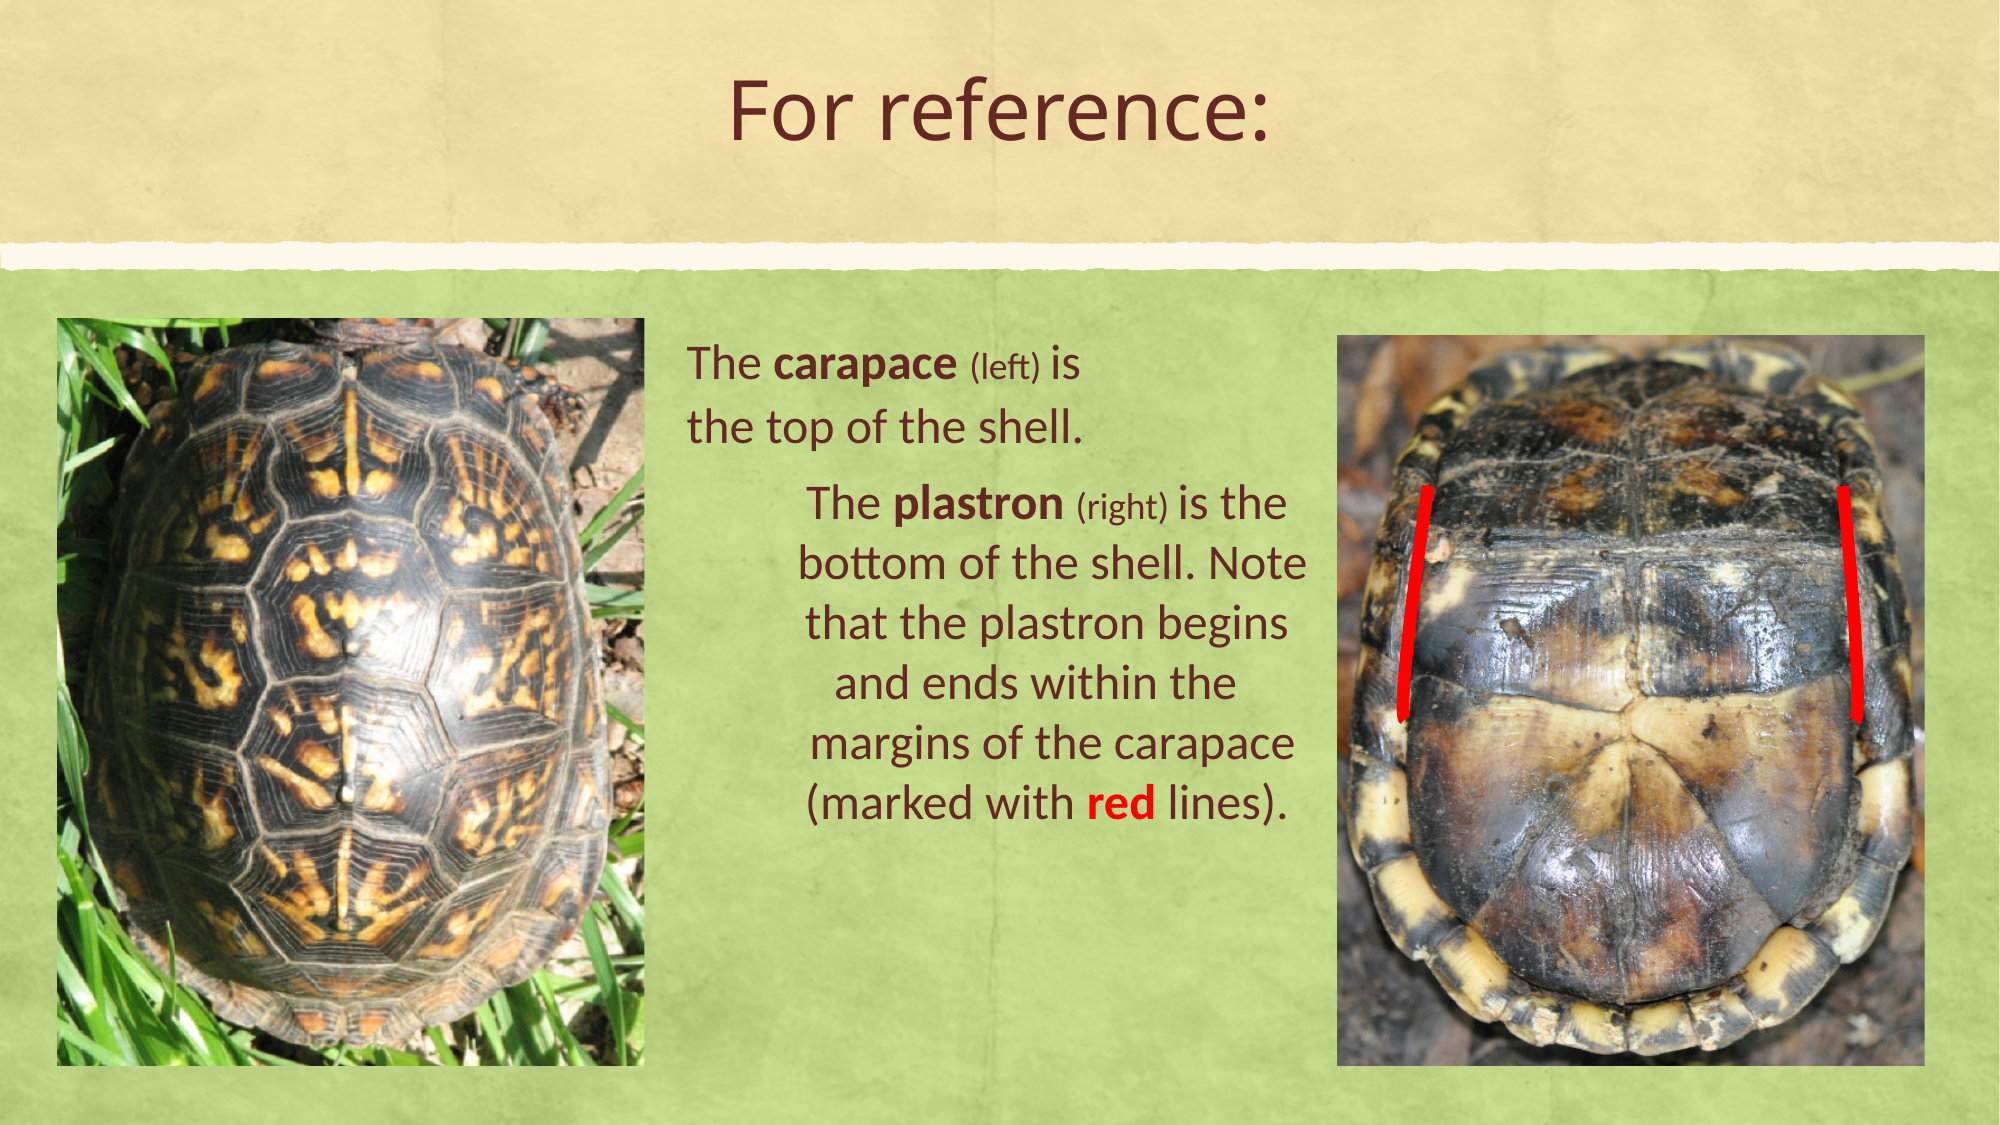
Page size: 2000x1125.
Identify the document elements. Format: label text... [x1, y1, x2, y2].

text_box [1337, 253, 1925, 1066]
title For reference: [249, 59, 1750, 166]
text_box The carapace (left) is the top of the shell. [671, 322, 1328, 462]
text_box The plastron (right) is the bottom of the shell. Note that the plastron begins and ends within the margins of the carapace (marked with red lines). [777, 462, 1328, 837]
picture [0, 318, 725, 1066]
